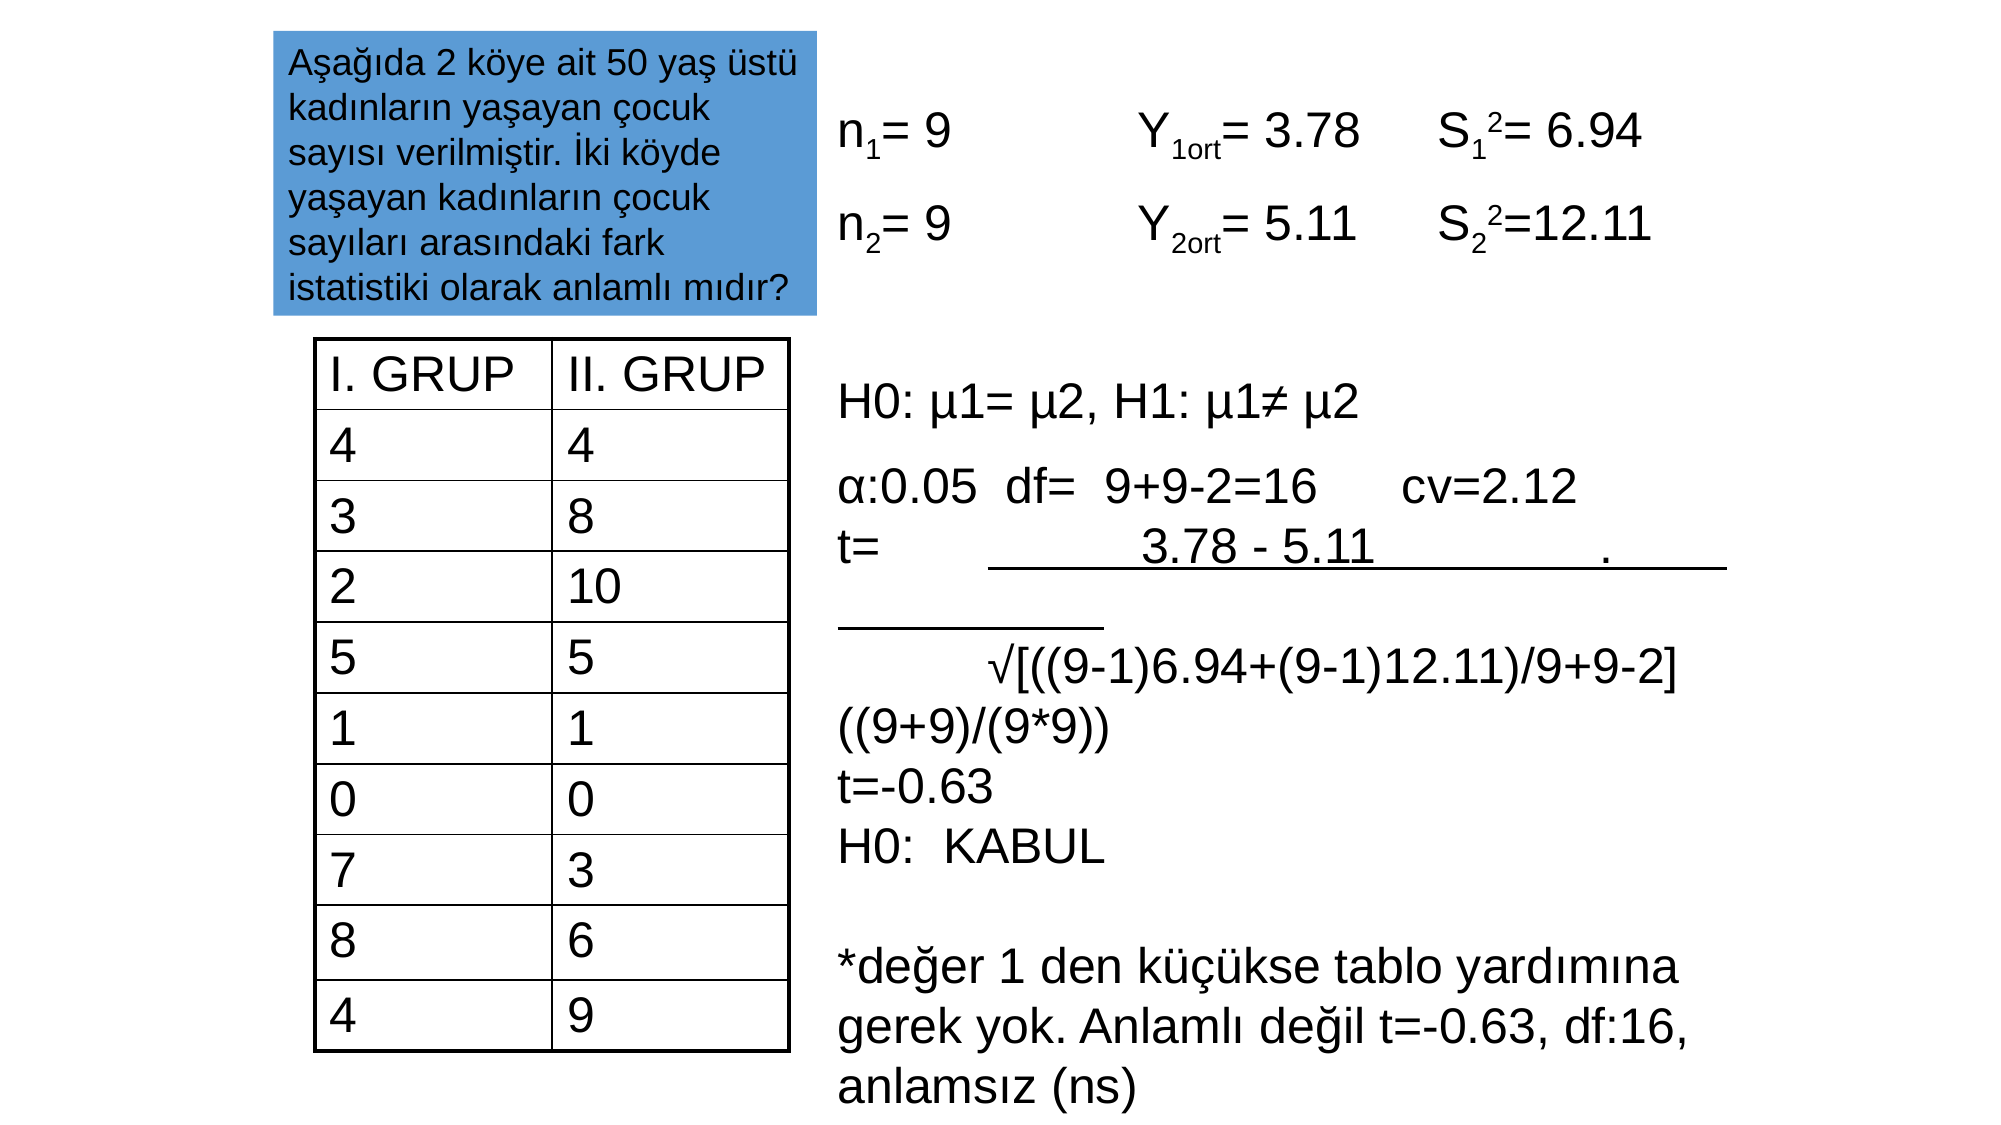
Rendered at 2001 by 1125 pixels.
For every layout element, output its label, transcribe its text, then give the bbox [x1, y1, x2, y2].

table_cell 3 [317, 481, 551, 550]
table_cell 1 [317, 694, 551, 763]
table_cell 4 [317, 981, 551, 1049]
table_cell 5 [553, 623, 787, 692]
table_cell 7 [317, 835, 551, 904]
table_cell 2 [317, 552, 551, 621]
table_cell 0 [317, 765, 551, 834]
table_cell 8 [317, 906, 551, 979]
text_box n1= 9 Y1ort= 3.78 S12= 6.94 n2= 9 Y2ort= 5.11 S22=12.11 H0: µ1= µ2, H1: µ1≠ µ2 α:0.05 df= 9+9-2=16 cv=2.12 t= 3.78 - 5.11 . √[((9-1)6.94+(9-1)12.11)/9+9-2] ((9+9)/(9*9)) t=-0.63 H0: KABUL *değer 1 den küçükse tablo yardımına gerek yok. Anlamlı değil t=-0.63, df:16, anlamsız (ns) [822, 90, 1750, 1125]
table_cell 4 [317, 410, 551, 480]
table_cell 0 [553, 765, 787, 834]
text_box Aşağıda 2 köye ait 50 yaş üstü kadınların yaşayan çocuk sayısı verilmiştir. İki köyde yaşayan kadınların çocuk sayıları arasındaki fark istatistiki olarak anlamlı mıdır? [273, 30, 817, 316]
table_cell 9 [553, 981, 787, 1049]
table_cell 10 [553, 552, 787, 621]
table_cell 5 [317, 623, 551, 692]
table_header II. GRUP [553, 341, 787, 409]
table_cell 1 [553, 694, 787, 763]
table_cell 4 [553, 410, 787, 480]
table_cell 6 [553, 906, 787, 979]
table_cell 3 [553, 835, 787, 904]
table_header I. GRUP [317, 341, 551, 409]
table_cell 8 [553, 481, 787, 550]
